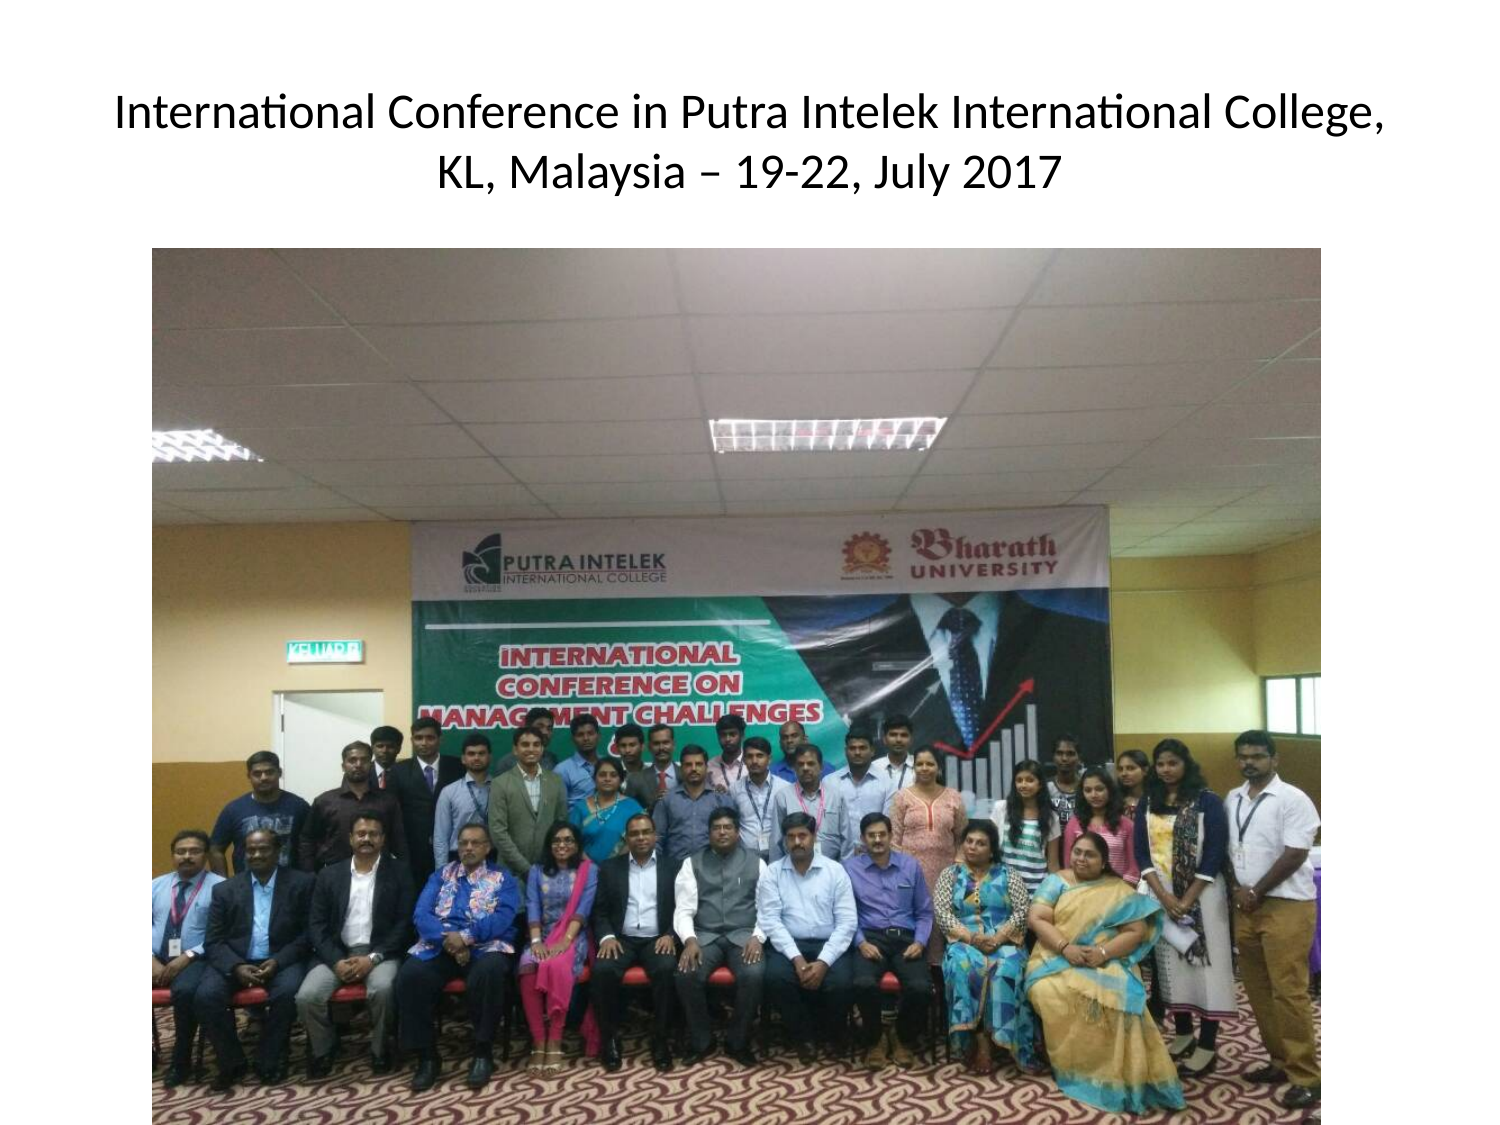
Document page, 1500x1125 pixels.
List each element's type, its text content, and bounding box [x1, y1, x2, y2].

picture [152, 248, 1321, 1125]
title International Conference in Putra Intelek International College, KL, Malaysia – 19-22, July 2017 [75, 45, 1425, 233]
